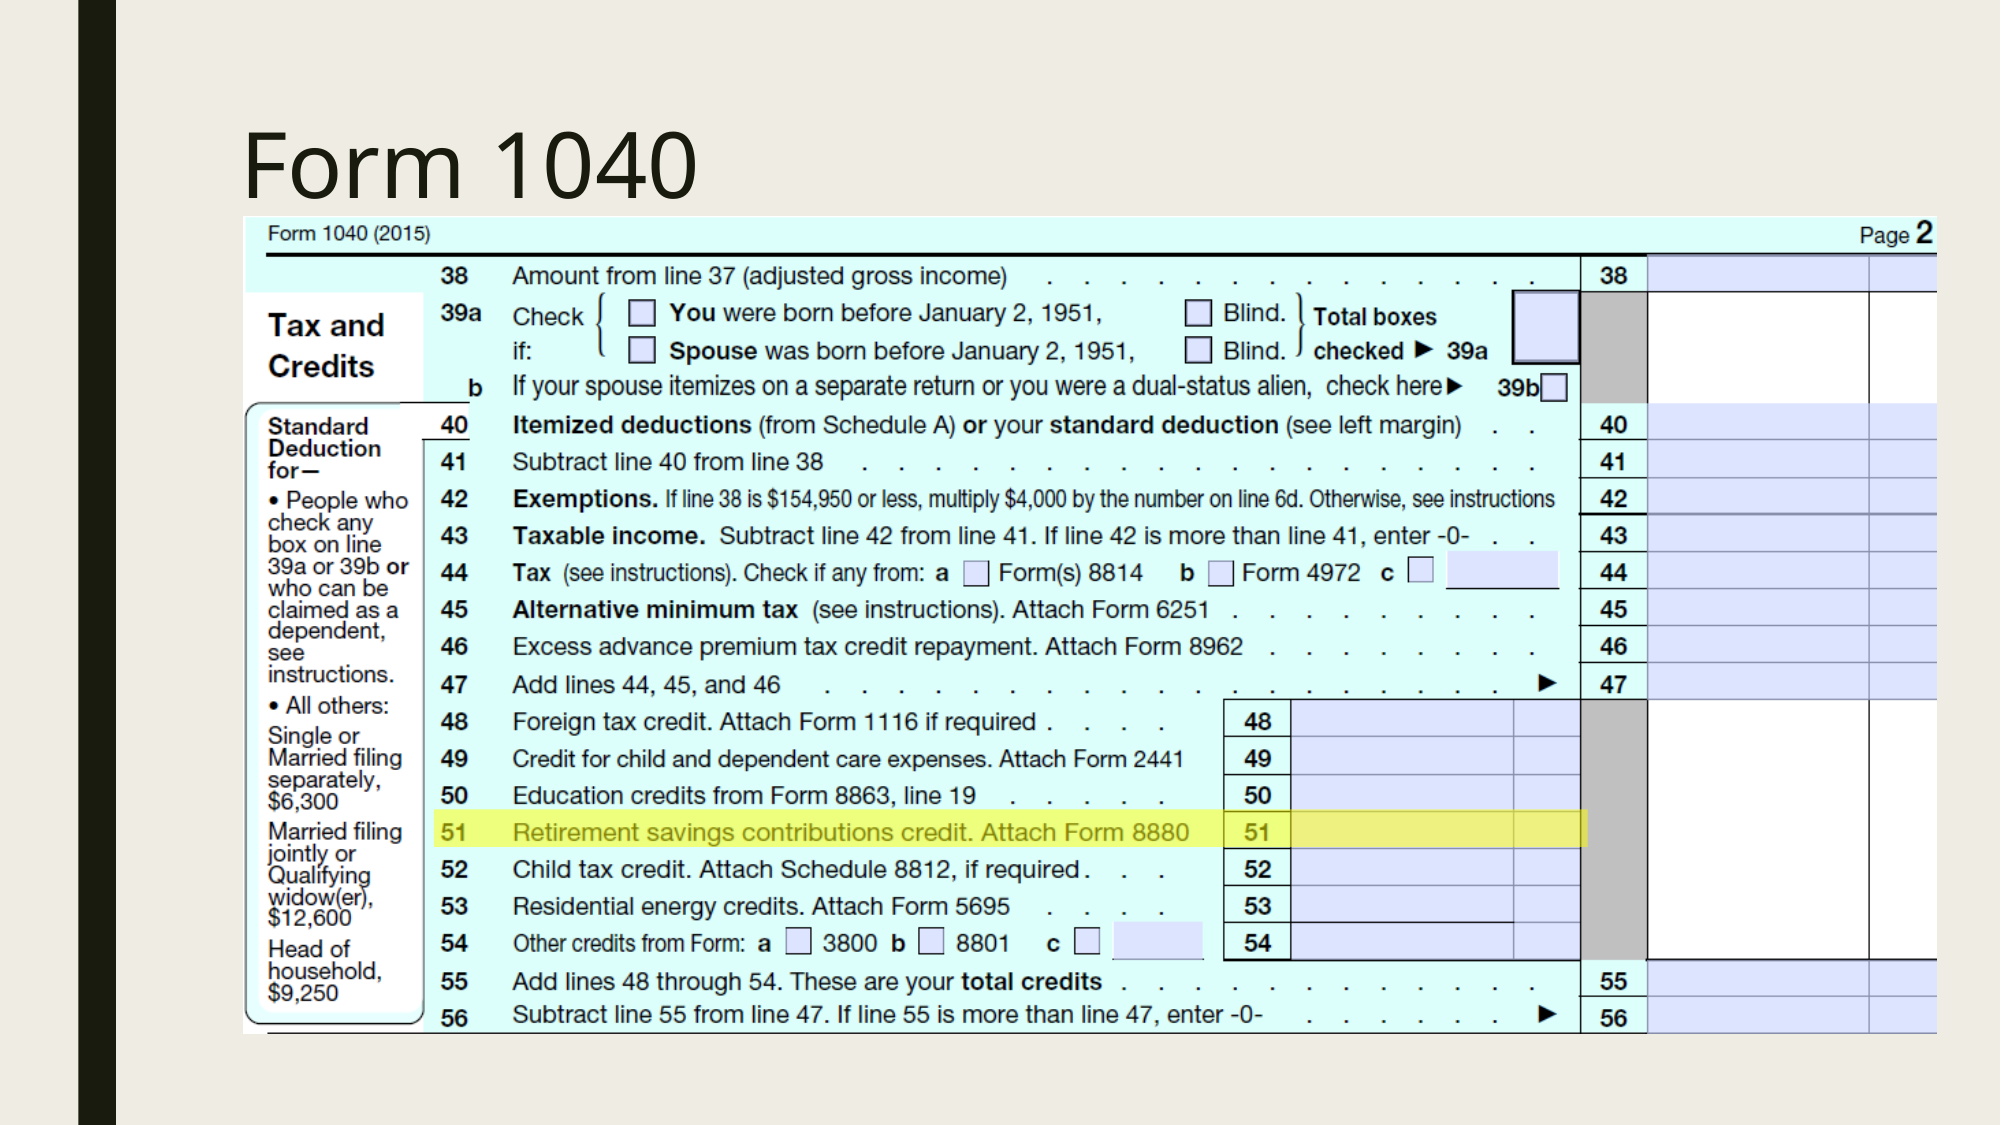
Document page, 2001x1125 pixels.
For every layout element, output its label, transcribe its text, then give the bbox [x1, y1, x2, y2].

title Form 1040 [225, 112, 1800, 357]
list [243, 216, 1937, 1034]
